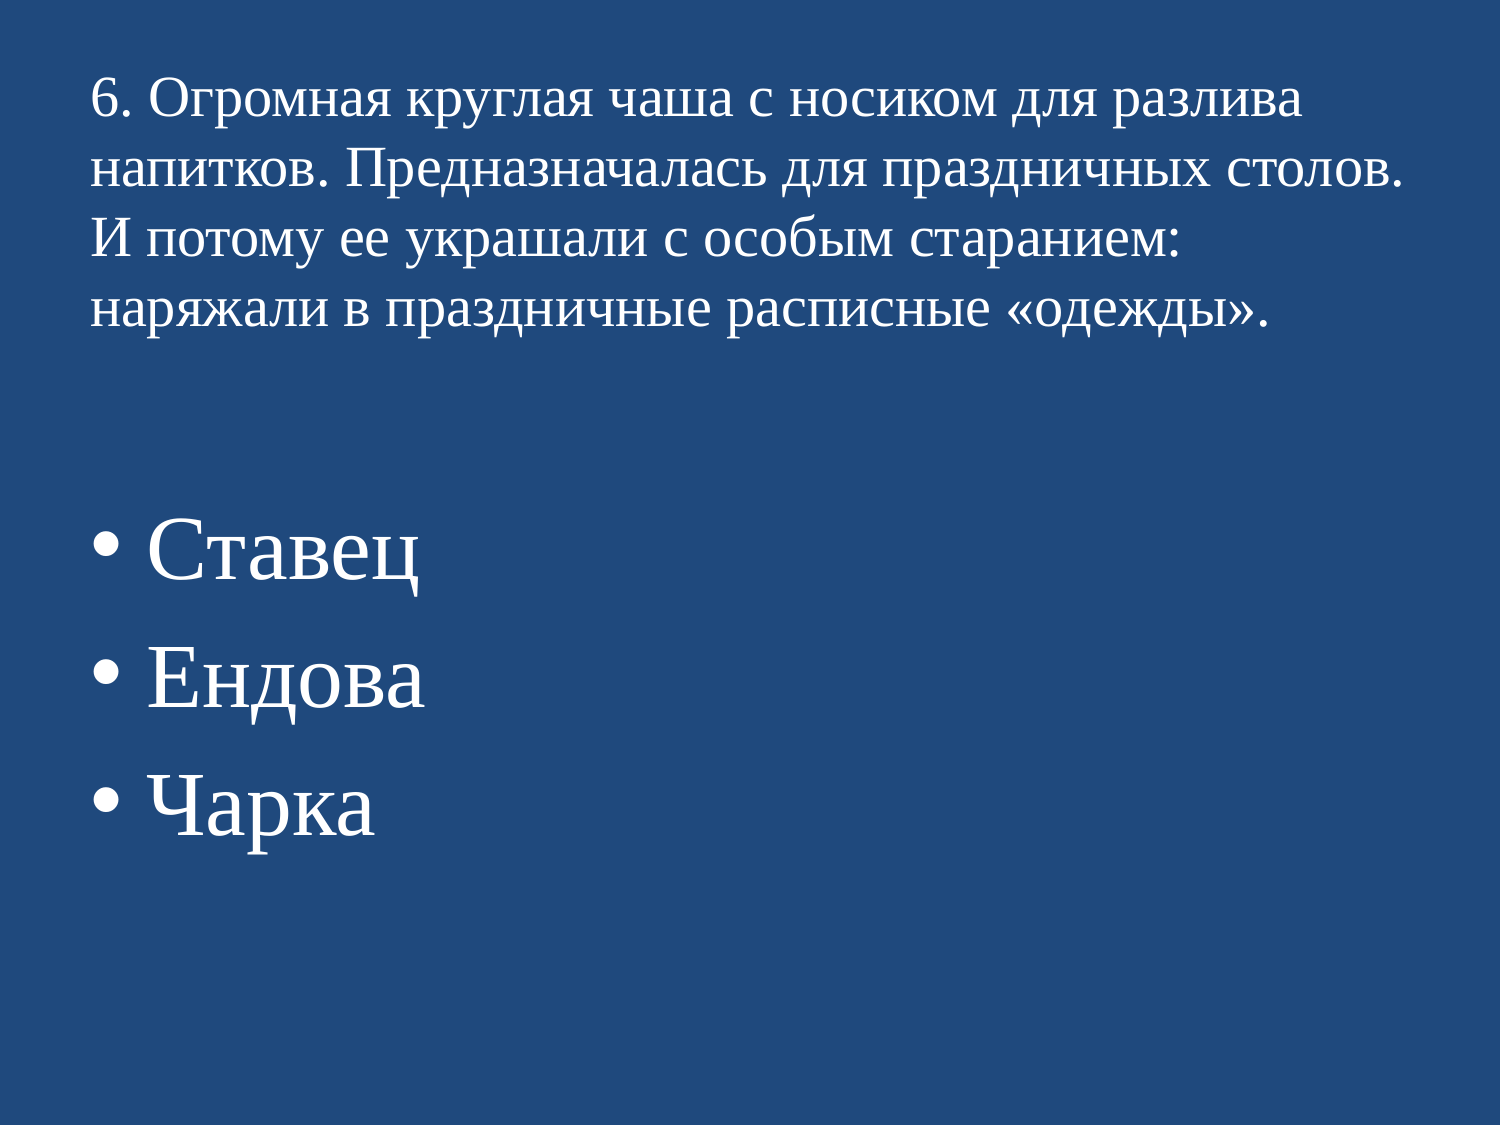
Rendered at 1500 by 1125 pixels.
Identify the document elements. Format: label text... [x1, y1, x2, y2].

title 6. Огромная круглая чаша с носиком для разлива напитков. Предназначалась для праздничных столов. И потому ее украшали с особым старанием: наряжали в праздничные расписные «одежды». [75, 45, 1425, 421]
list Ставец Ендова Чарка [75, 479, 1425, 1005]
